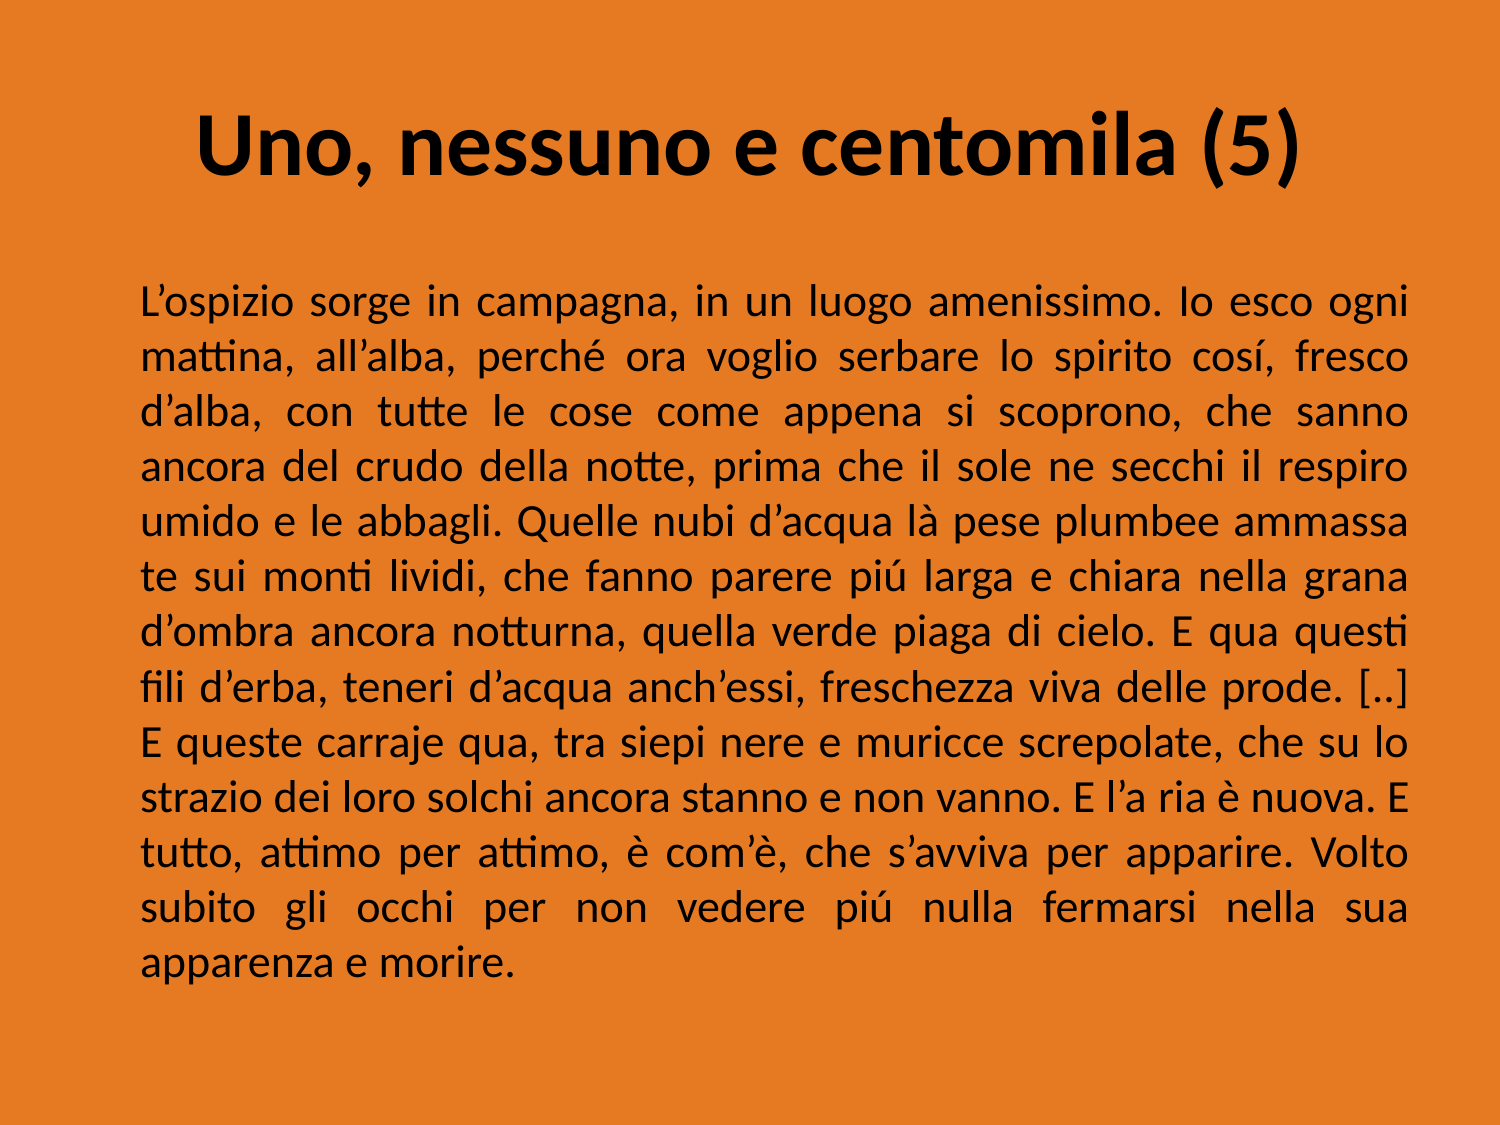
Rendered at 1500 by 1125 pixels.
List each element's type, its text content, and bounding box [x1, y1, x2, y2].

title Uno, nessuno e centomila (5) [75, 45, 1425, 233]
list L’ospizio sorge in campagna, in un luogo amenissimo. Io esco ogni mattina, all’alba, perché ora voglio serbare lo spirito cosí, fresco d’alba, con tutte le cose come appena si scoprono, che sanno ancora del crudo della notte, prima che il sole ne secchi il respiro umido e le abbagli. Quelle nubi d’acqua là pese plumbee ammassa­ te sui monti lividi, che fanno parere piú larga e chiara nella grana d’ombra ancora notturna, quella verde piaga di cielo. E qua questi fili d’erba, teneri d’acqua anch’essi, freschezza viva delle prode. [..] E queste carraje qua, tra siepi nere e muricce screpolate, che su lo strazio dei loro solchi ancora stanno e non vanno. E l’a­ ria è nuova. E tutto, attimo per attimo, è com’è, che s’avviva per apparire. Volto subito gli occhi per non vedere piú nulla fermarsi nella sua apparenza e morire. [75, 262, 1425, 1005]
